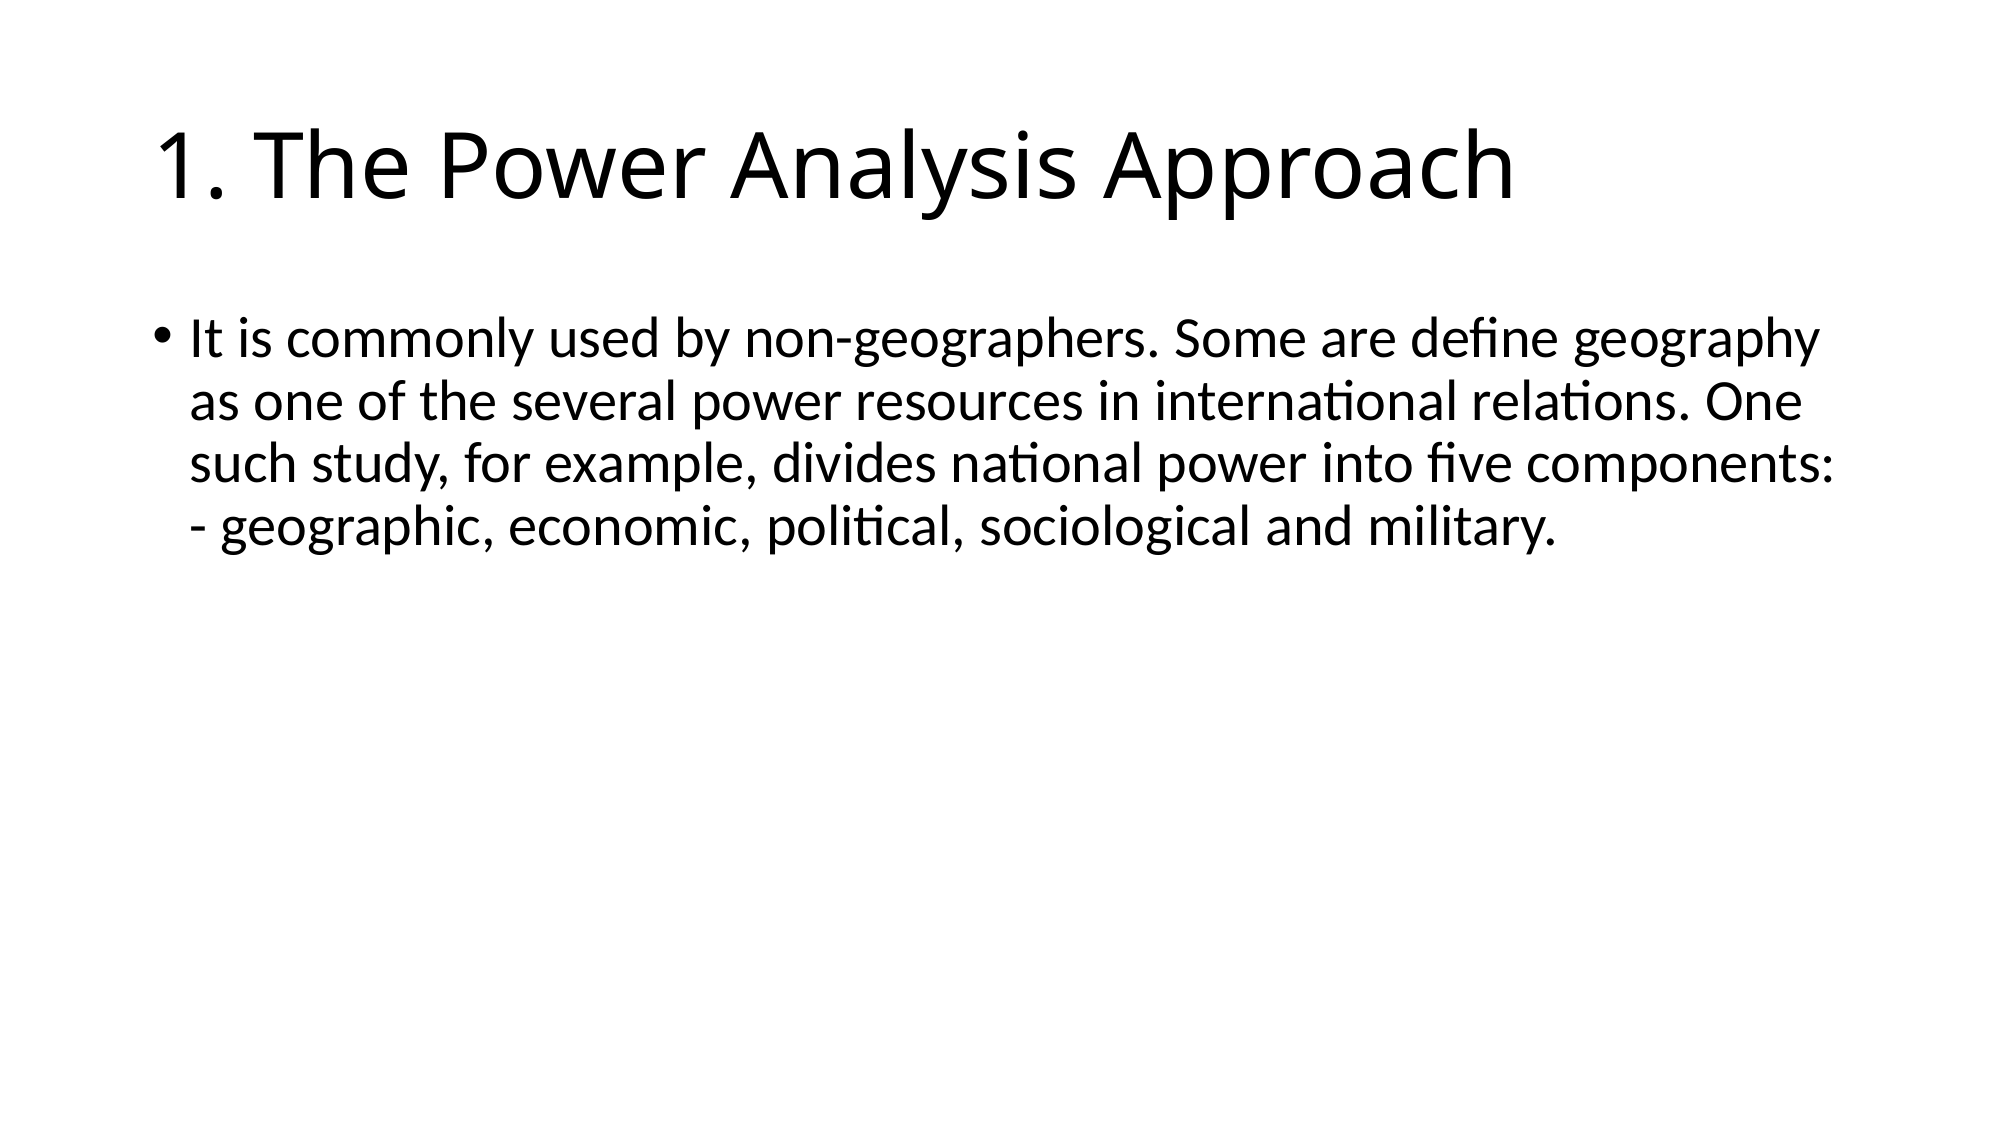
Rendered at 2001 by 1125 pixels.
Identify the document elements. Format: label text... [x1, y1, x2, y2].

list It is commonly used by non-geographers. Some are define geography as one of the several power resources in international relations. One such study, for example, divides national power into five components: - geographic, economic, political, sociological and military. [137, 299, 1863, 1014]
title 1. The Power Analysis Approach [137, 59, 1863, 278]
